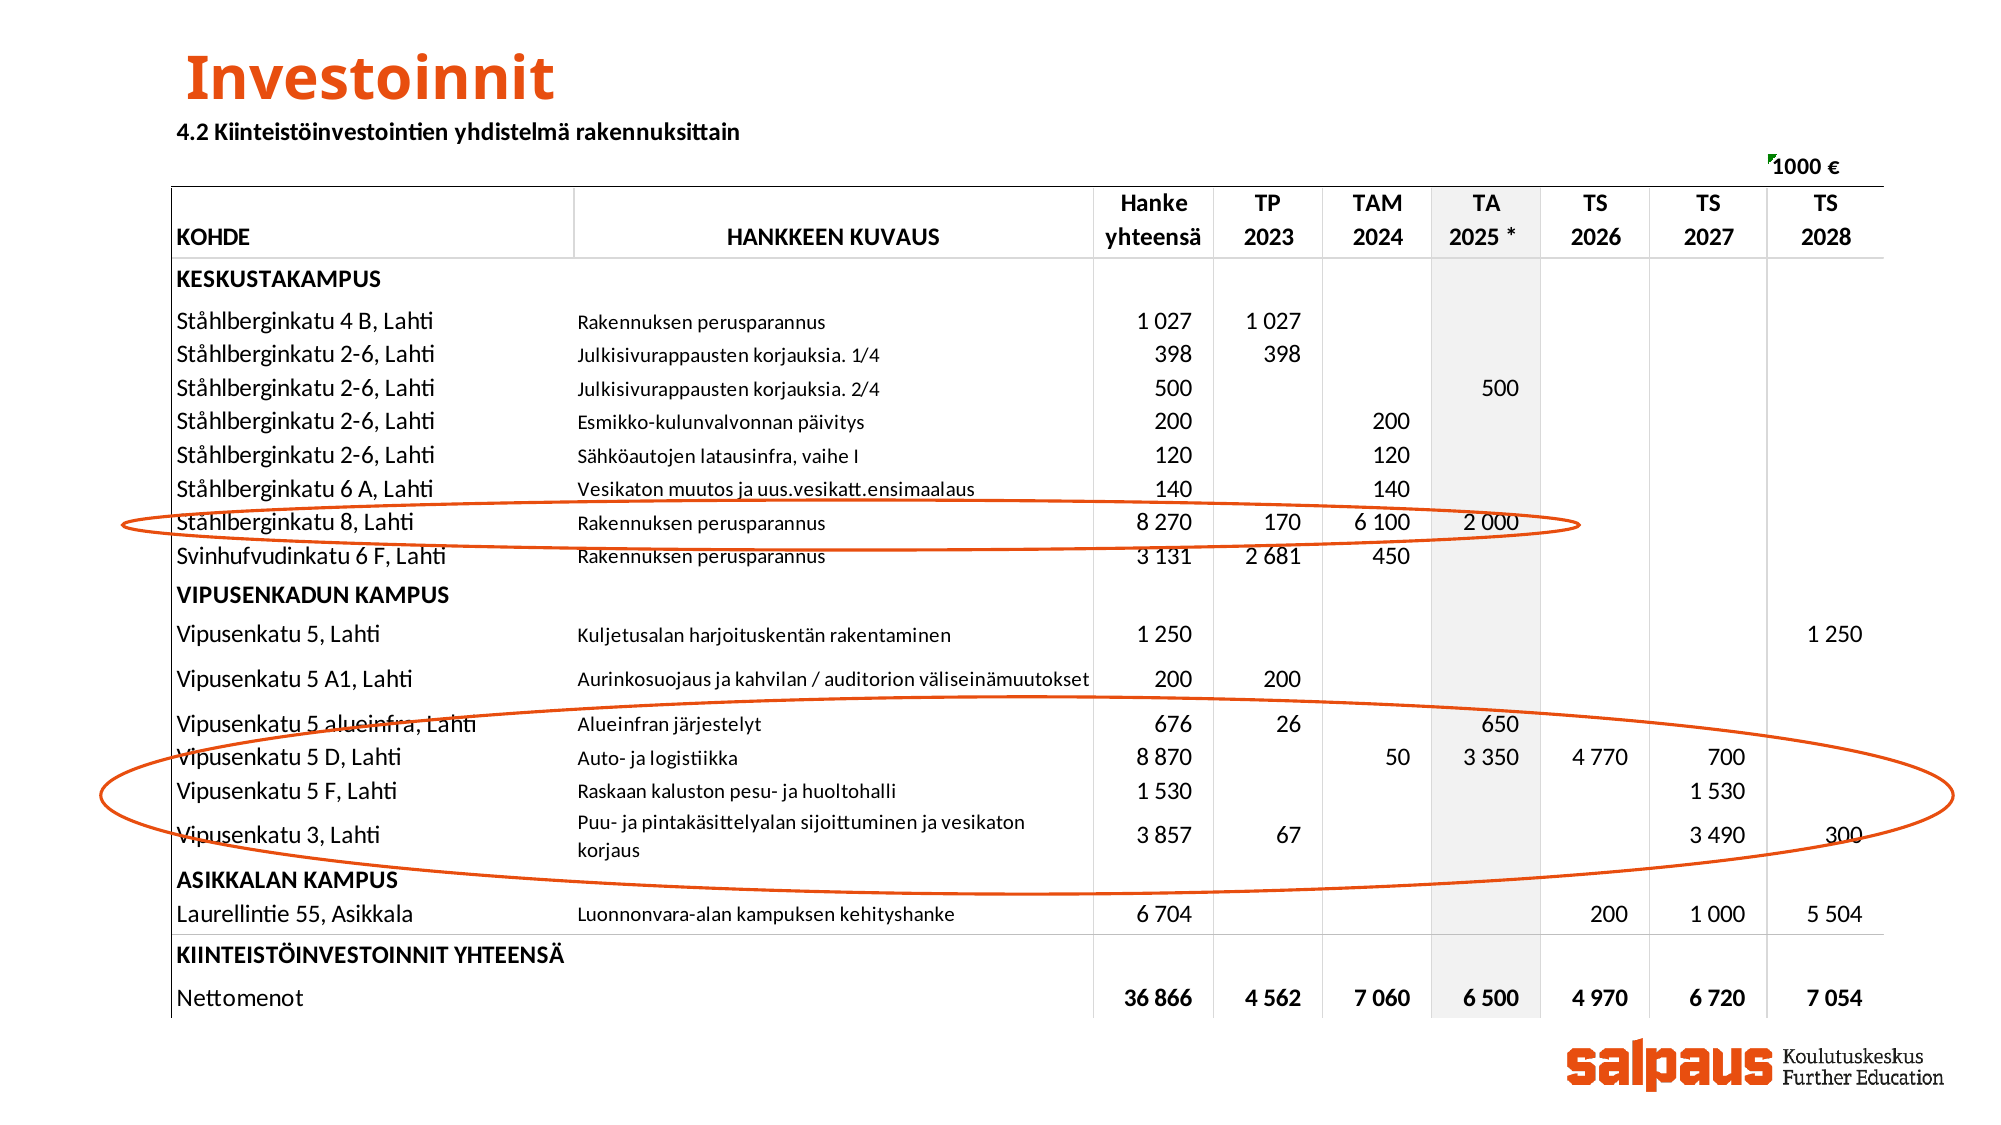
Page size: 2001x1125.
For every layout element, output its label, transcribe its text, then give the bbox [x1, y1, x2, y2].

text_box [121, 515, 170, 535]
text_box [1886, 757, 1955, 834]
text_box Investoinnit [170, 39, 1255, 119]
text_box [99, 756, 170, 834]
picture [1567, 1038, 1944, 1092]
picture [170, 119, 1886, 1020]
